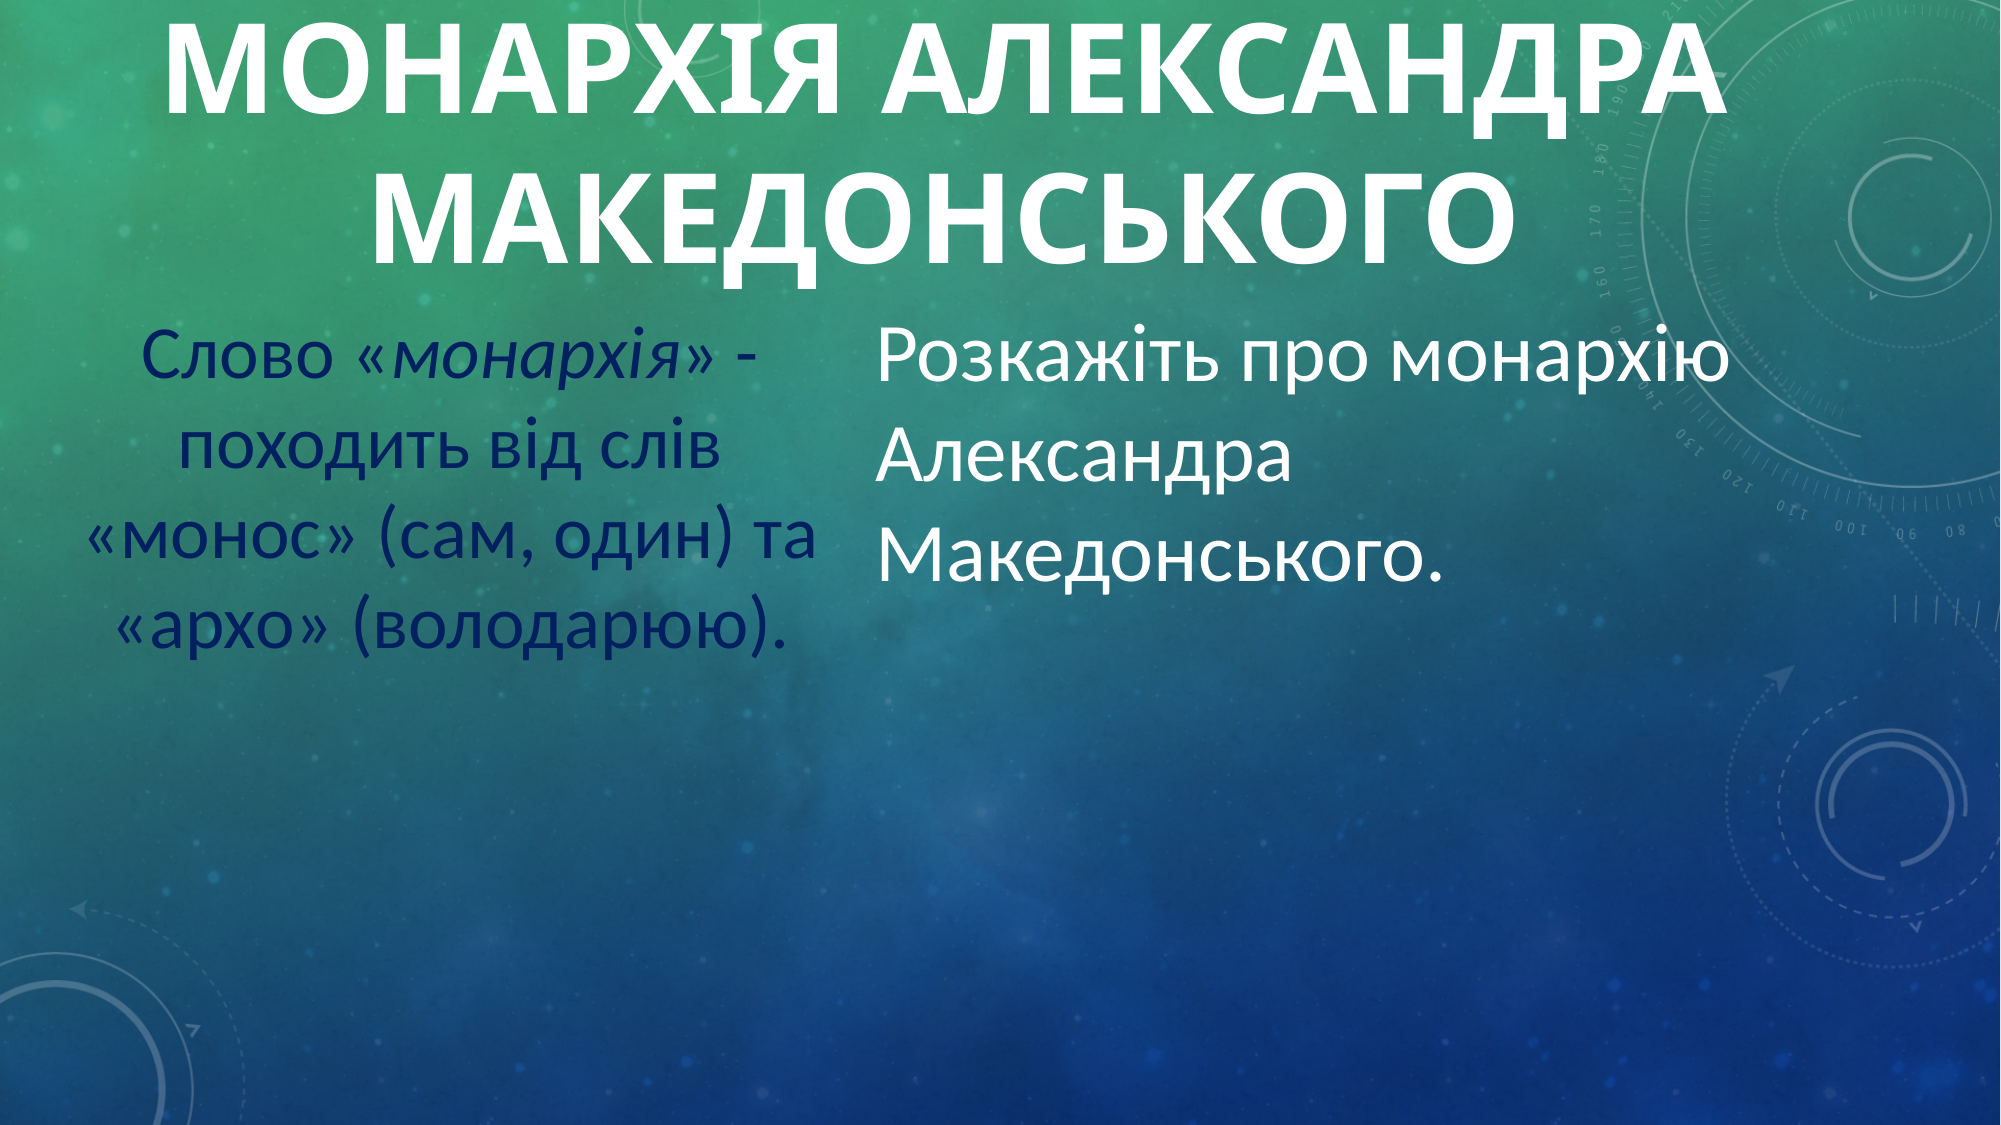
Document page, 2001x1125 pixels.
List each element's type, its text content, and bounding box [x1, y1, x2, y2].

list Слово «монархія» - походить від слів «монос» (сам, один) та «архо» (володарюю). [40, 276, 860, 691]
list Розкажіть про монархію Александра Македонського. [860, 276, 1775, 1103]
picture [0, 0, 2001, 1125]
title Монархія Александра македонського [112, 0, 1775, 276]
